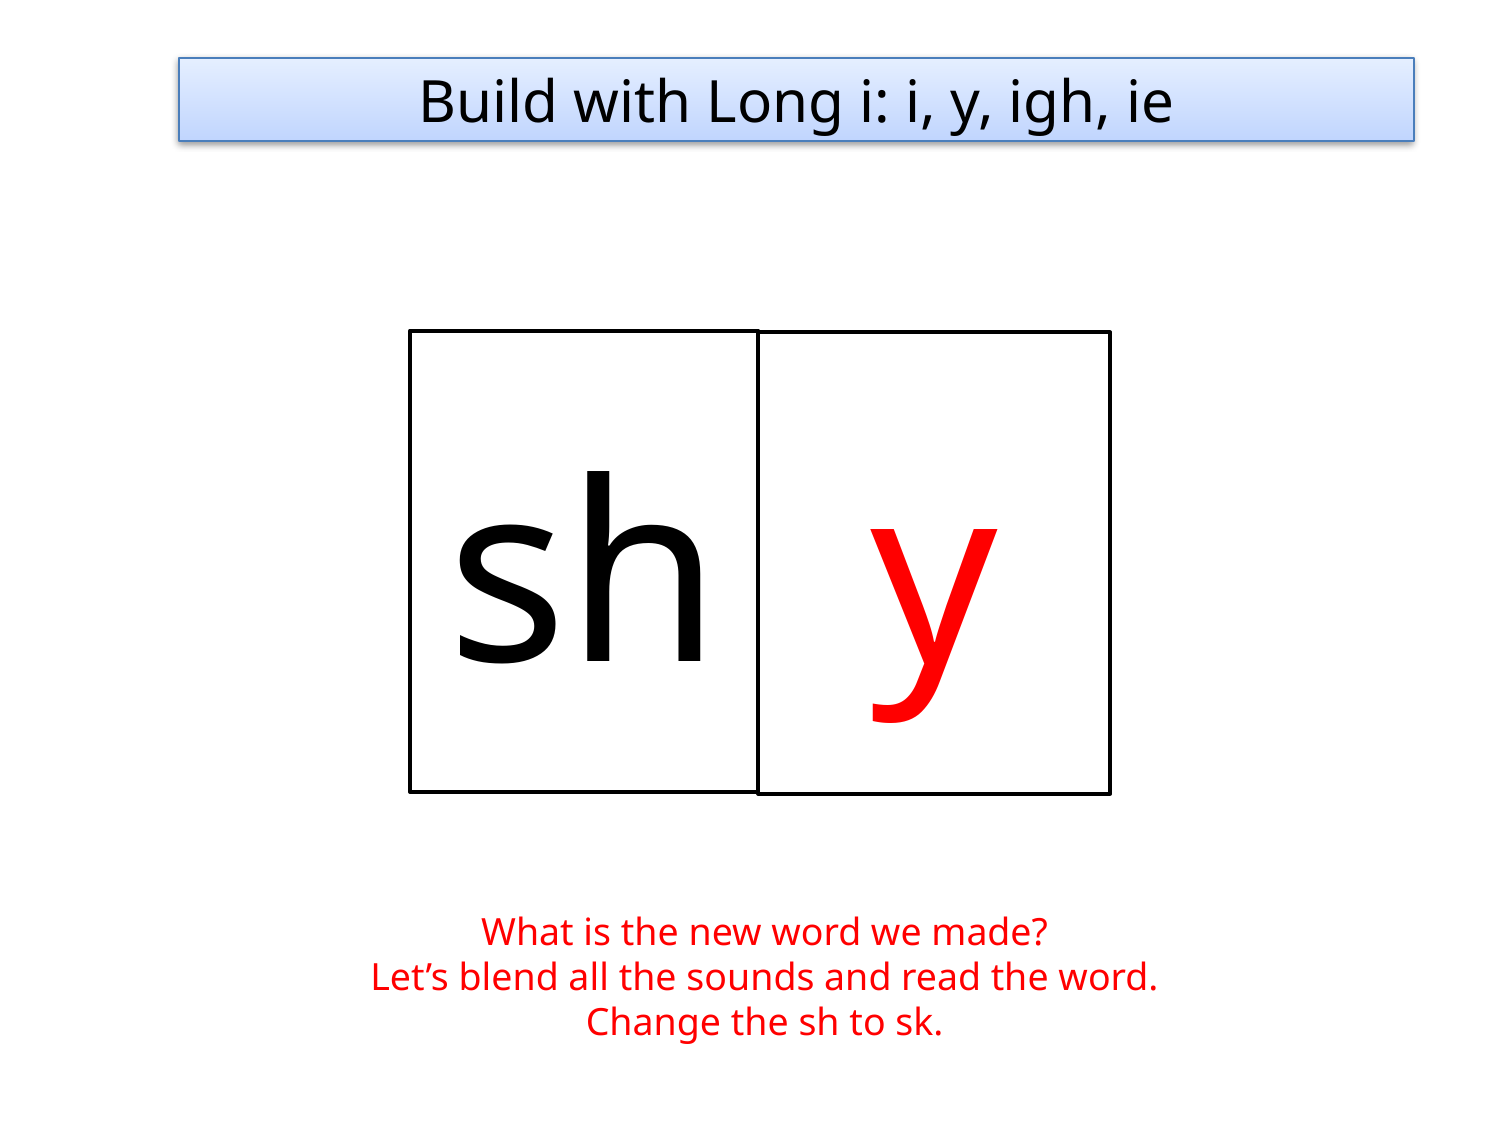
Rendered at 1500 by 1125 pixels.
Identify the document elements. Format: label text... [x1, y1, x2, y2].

text_box sh [408, 329, 760, 794]
text_box y [756, 330, 1112, 796]
text_box What is the new word we made? Let’s blend all the sounds and read the word. Change the sh to sk. [241, 900, 1288, 1051]
text_box Build with Long i: i, y, igh, ie [178, 57, 1415, 142]
